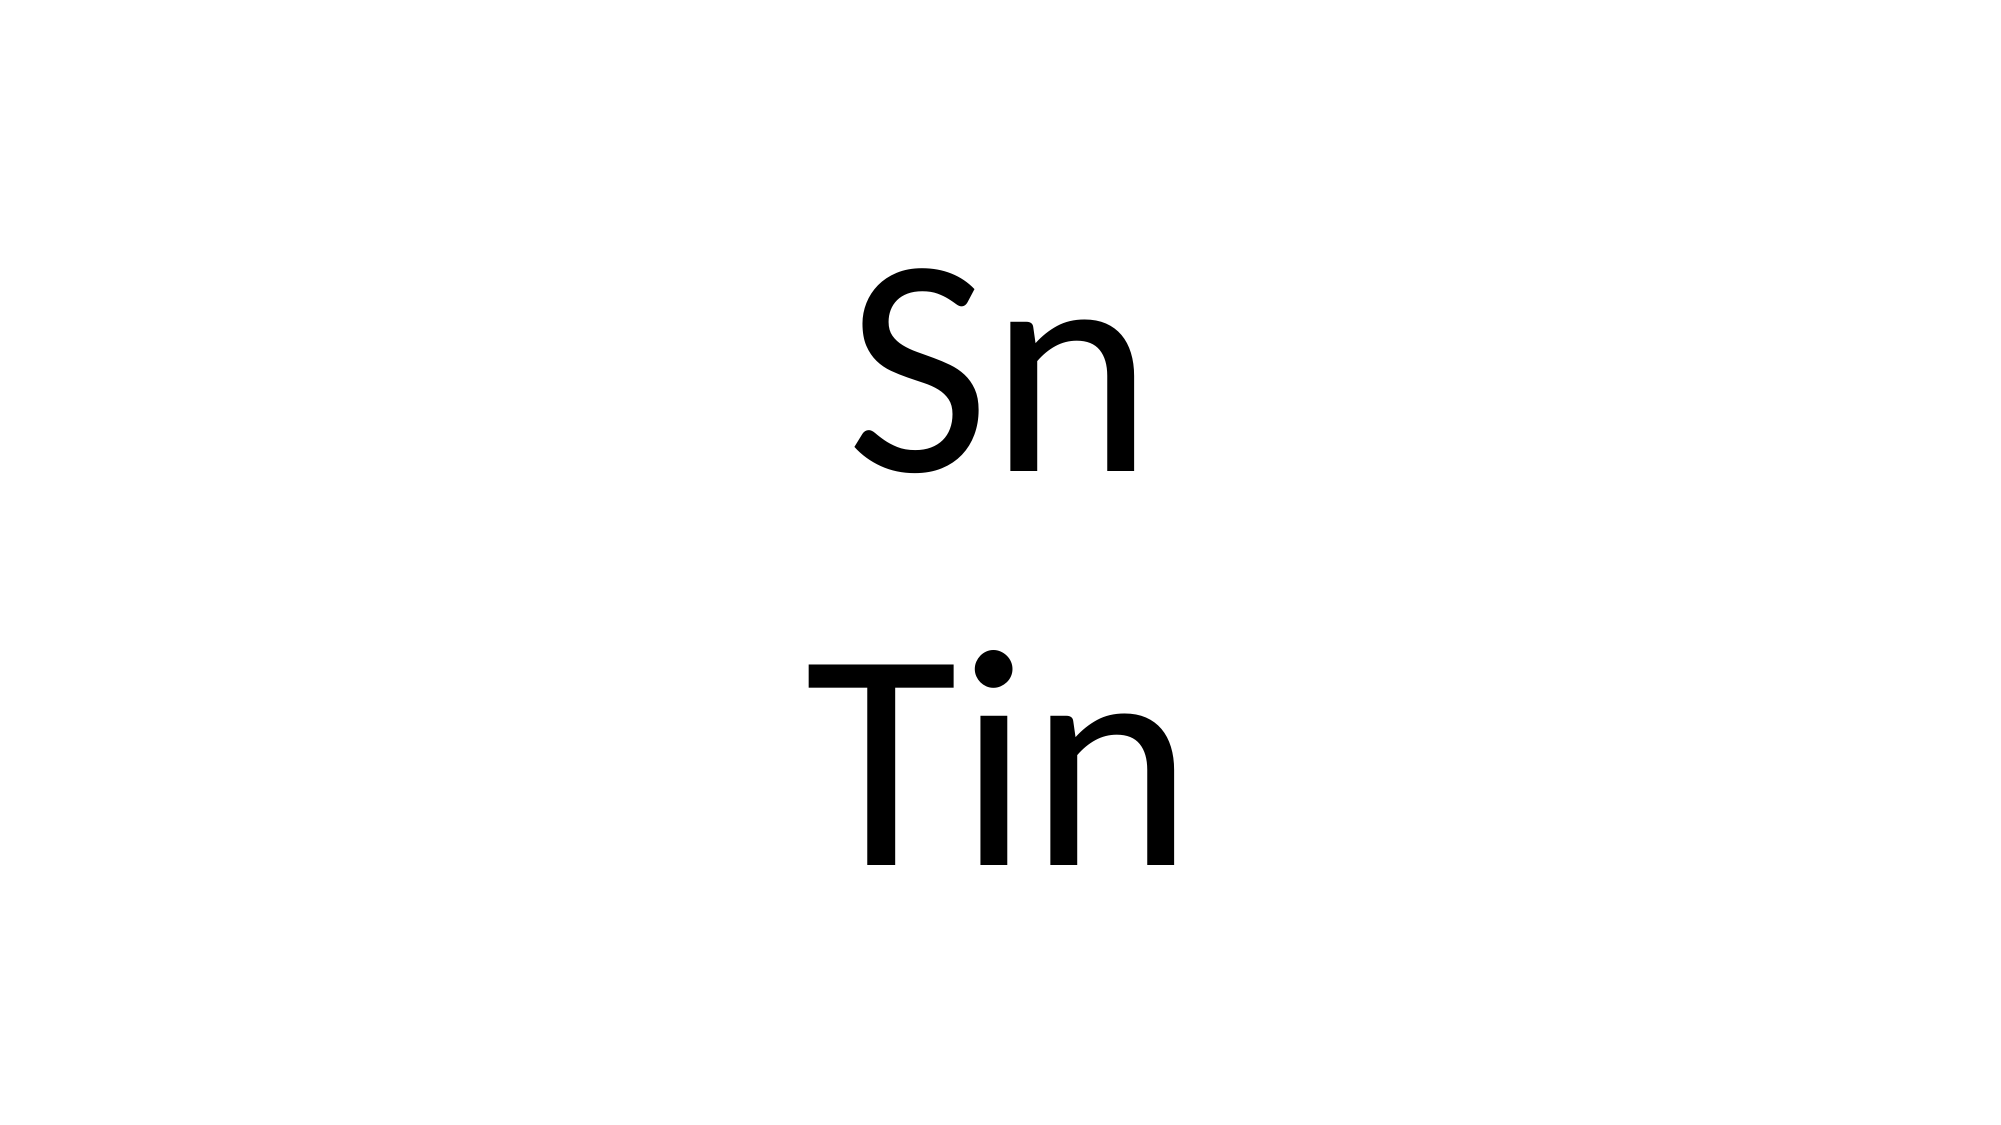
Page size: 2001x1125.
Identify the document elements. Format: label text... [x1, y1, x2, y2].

text_box Sn [0, 152, 2000, 542]
text_box Tin [0, 545, 2000, 936]
